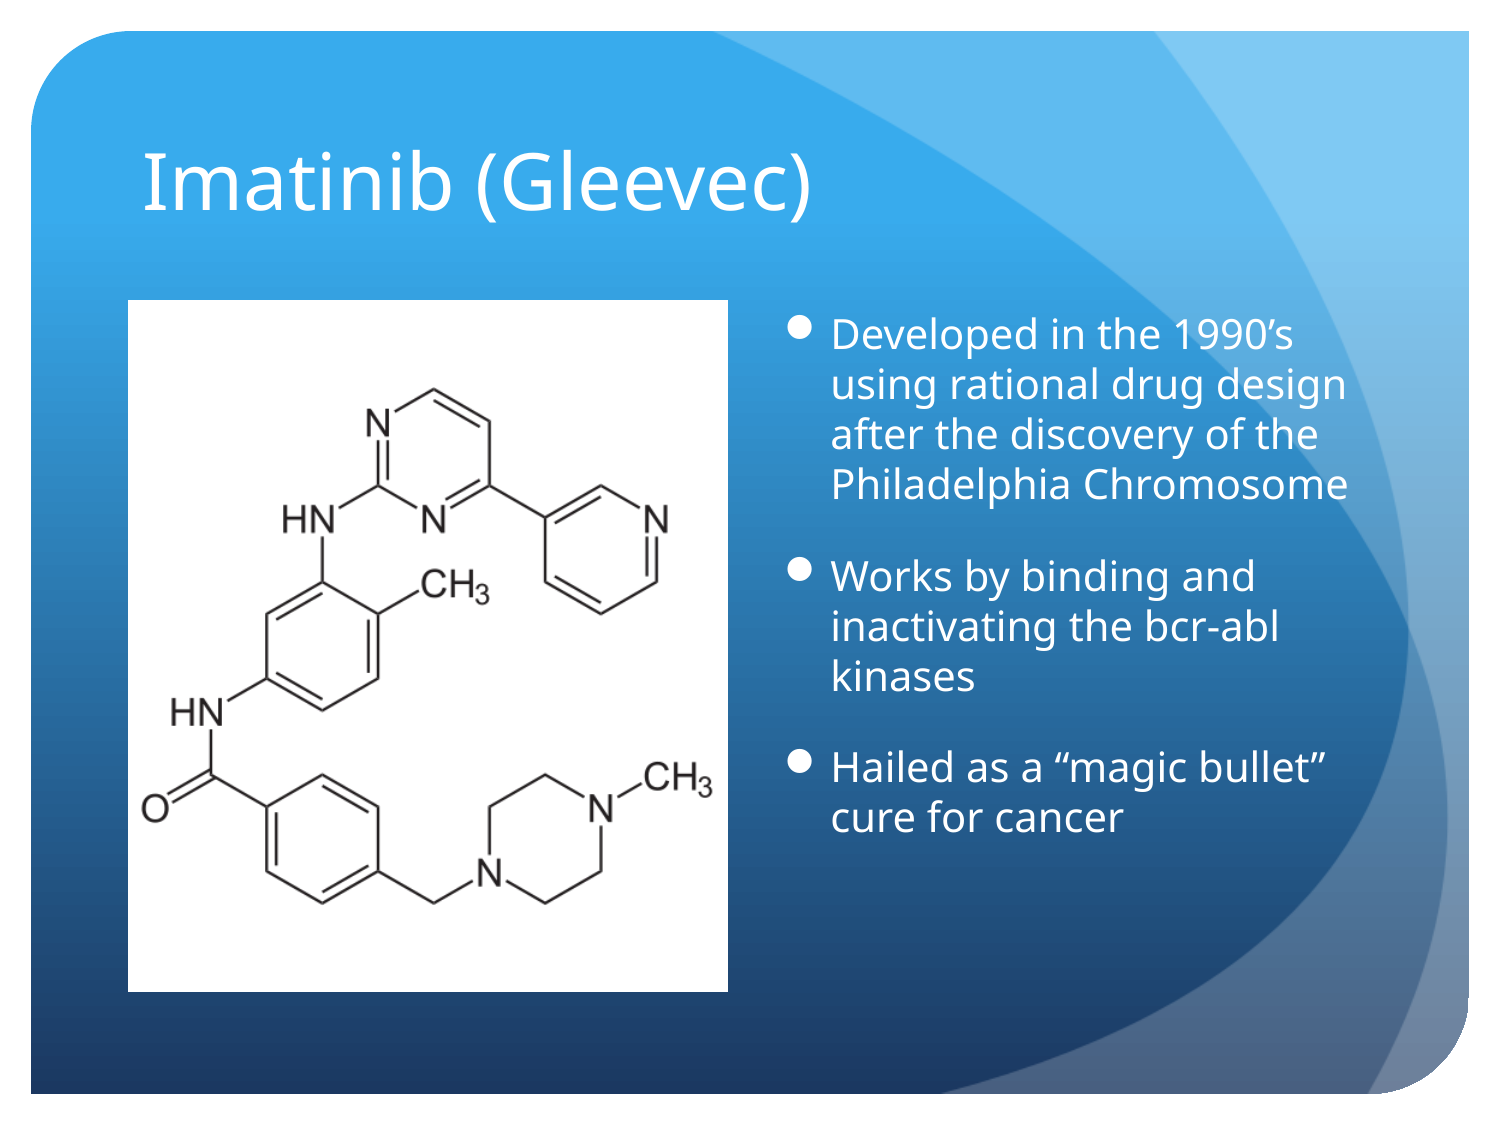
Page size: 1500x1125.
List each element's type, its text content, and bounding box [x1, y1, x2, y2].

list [127, 299, 729, 993]
title Imatinib (Gleevec) [127, 62, 1372, 234]
list Developed in the 1990’s using rational drug design after the discovery of the Philadelphia Chromosome Works by binding and inactivating the bcr-abl kinases Hailed as a “magic bullet” cure for cancer [769, 299, 1370, 993]
picture [24, 30, 1473, 1094]
